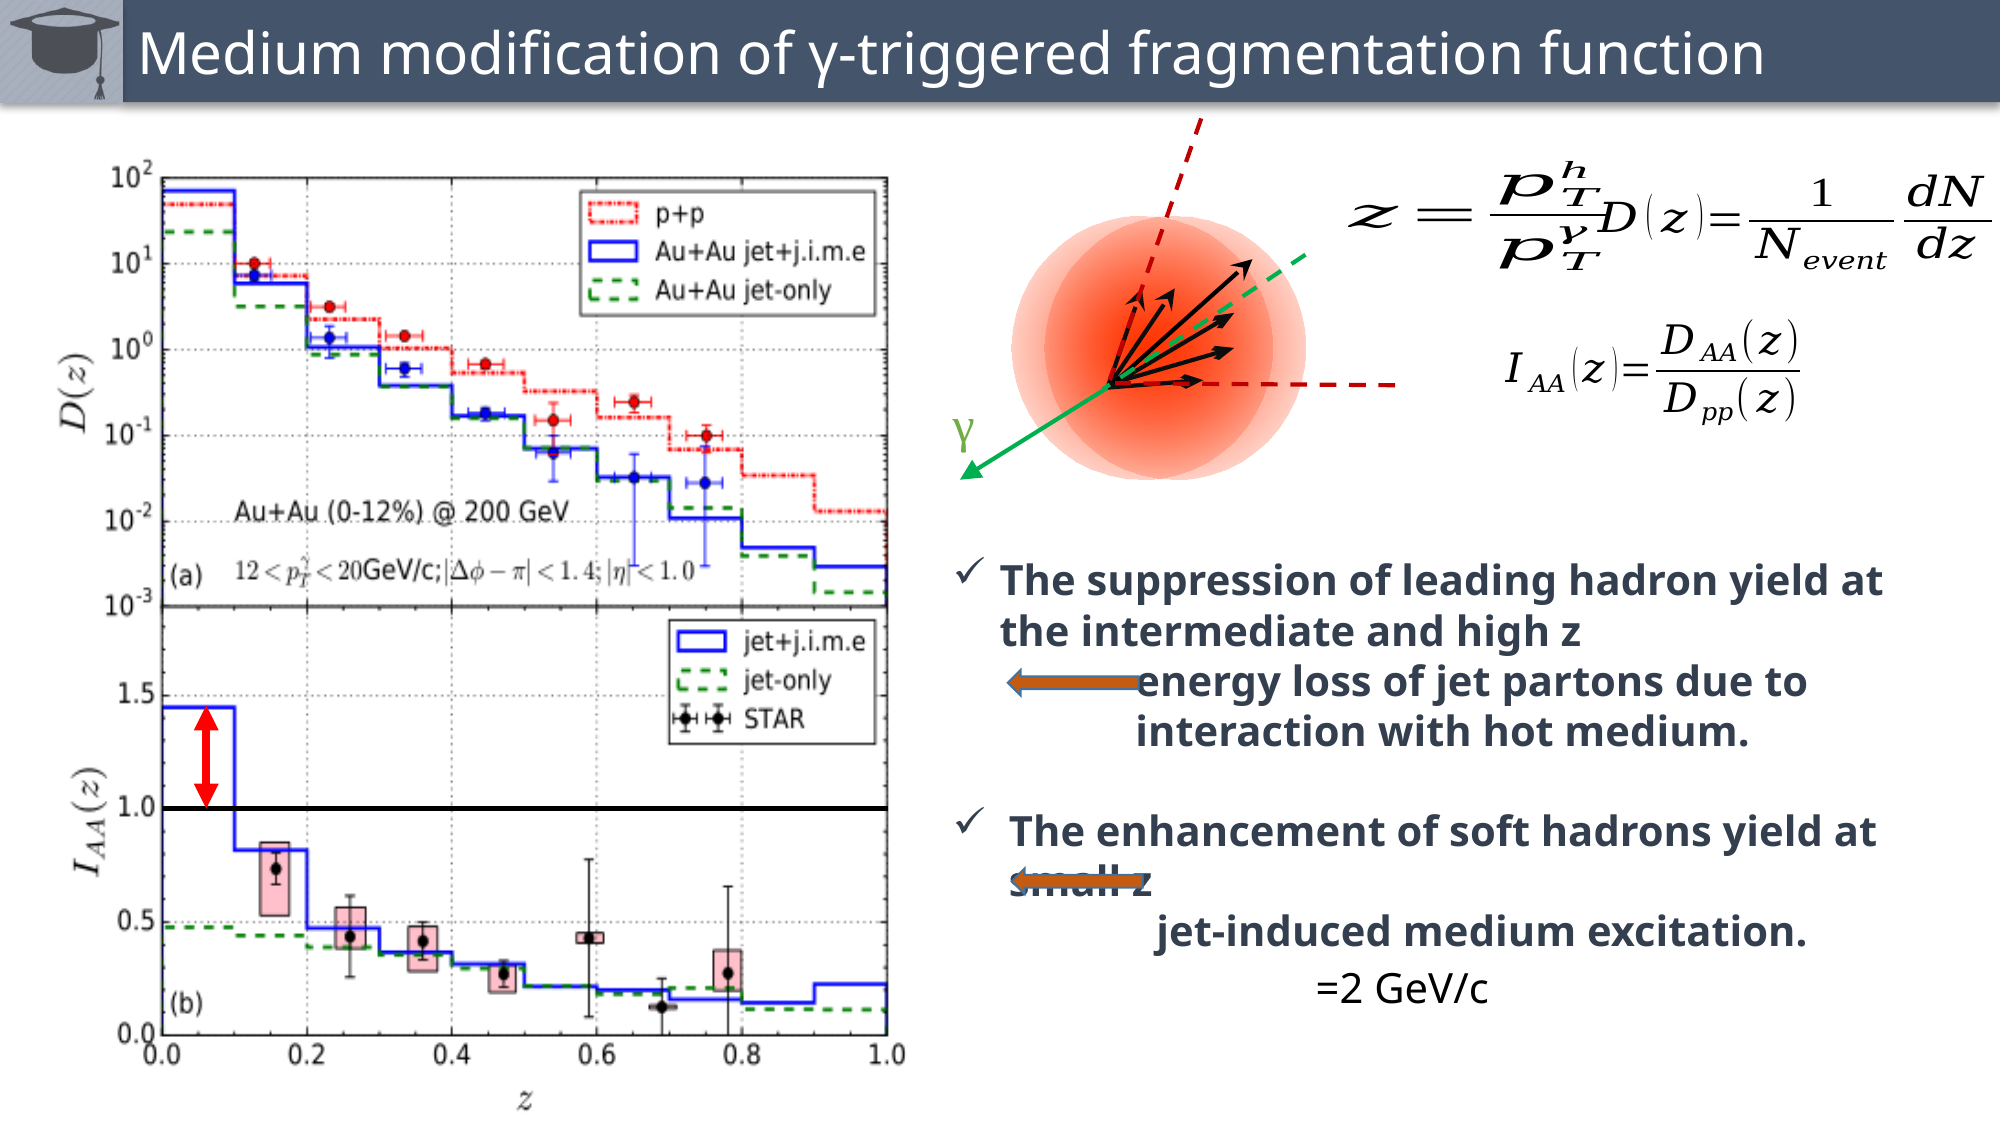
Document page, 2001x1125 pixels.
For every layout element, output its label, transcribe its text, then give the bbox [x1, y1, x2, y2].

text_box [1006, 667, 1140, 698]
picture [33, 129, 938, 1125]
text_box The suppression of leading hadron yield at the intermediate and high z energy loss of jet partons due to interaction with hot medium. The enhancement of soft hadrons yield at small z jet-induced medium excitation. [938, 546, 1955, 962]
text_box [1343, 155, 1994, 427]
text_box [1010, 866, 1144, 897]
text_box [0, 0, 2000, 103]
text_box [937, 118, 1396, 480]
